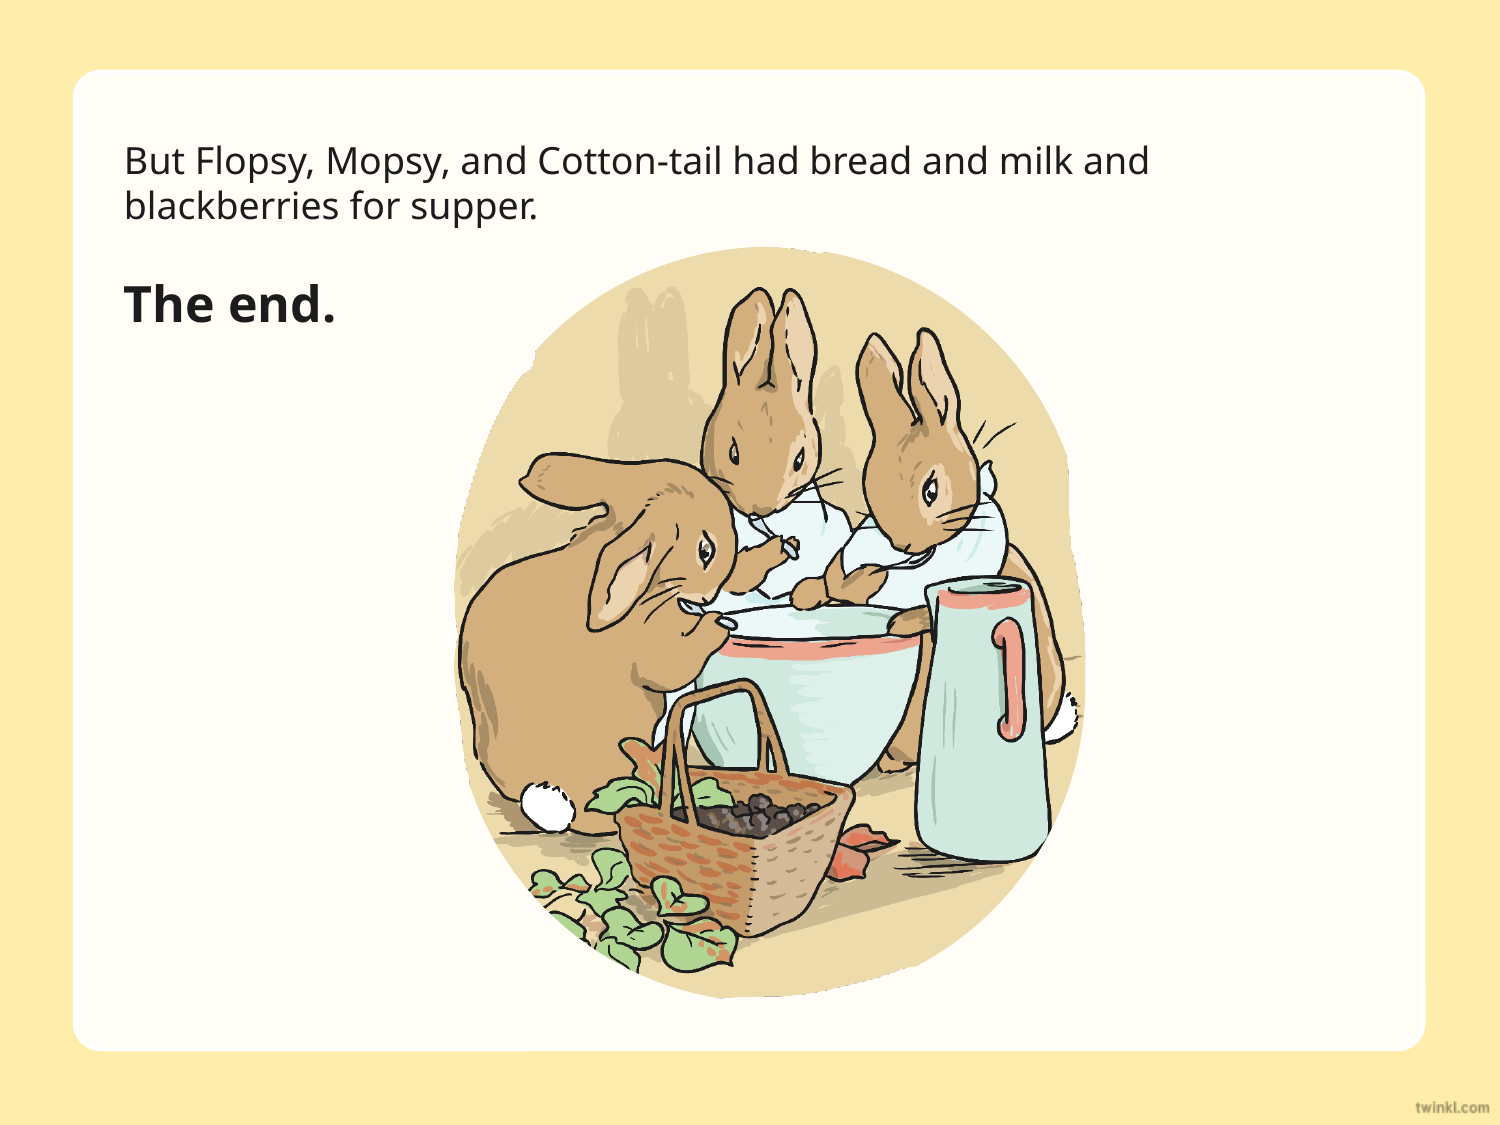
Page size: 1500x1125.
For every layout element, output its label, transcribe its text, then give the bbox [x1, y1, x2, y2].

text_box But Flopsy, Mopsy, and Cotton-tail had bread and milk and blackberries for supper. The end. [123, 125, 1376, 344]
picture [0, 0, 1500, 1125]
